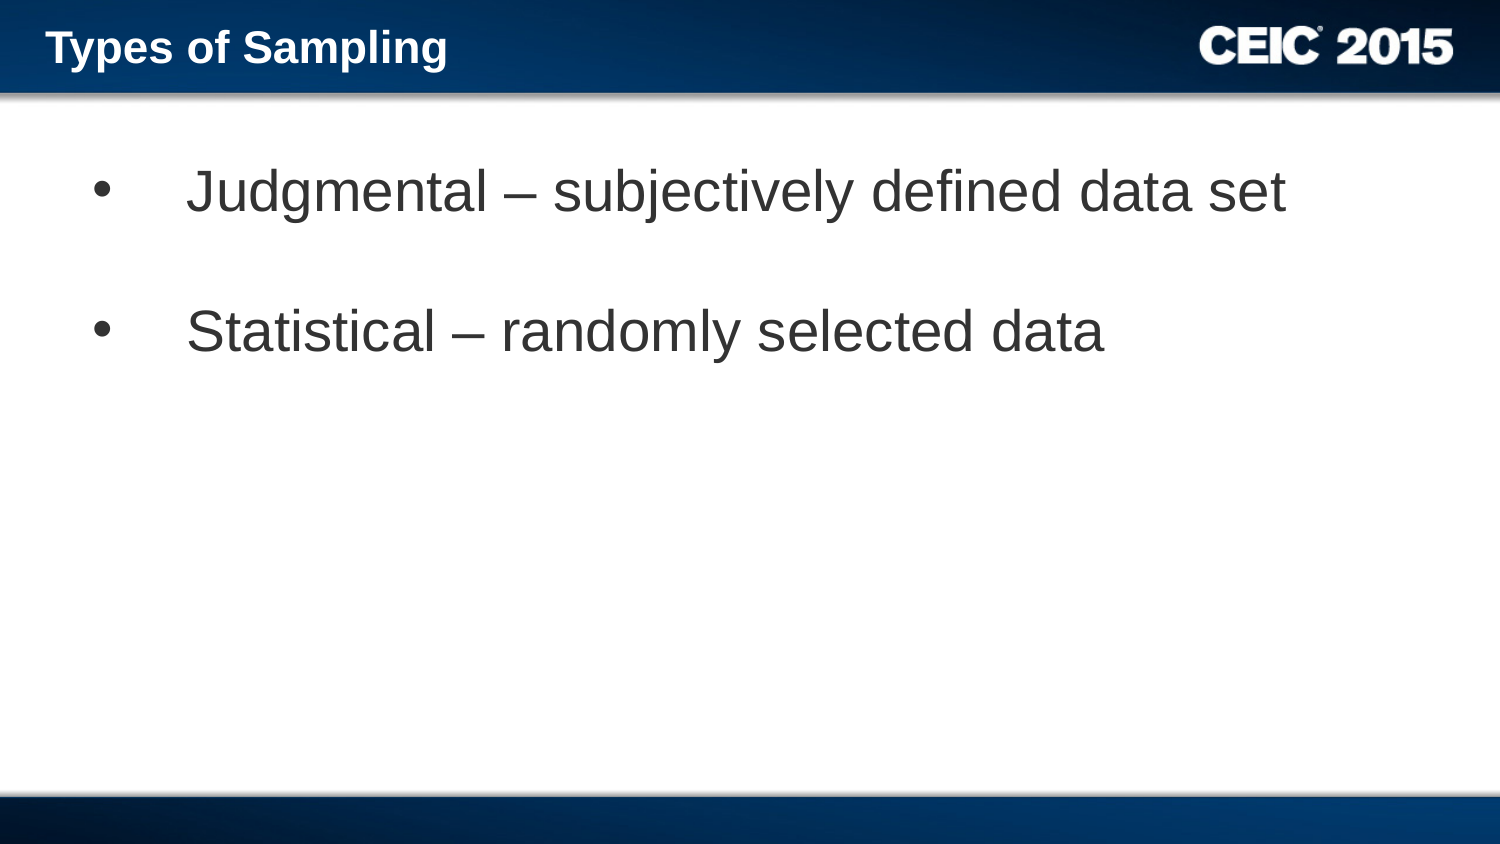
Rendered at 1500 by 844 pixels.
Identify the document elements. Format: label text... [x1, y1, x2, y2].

list Judgmental – subjectively defined data set Statistical – randomly selected data [93, 153, 1406, 760]
picture [0, 0, 1500, 844]
title Types of Sampling [45, 18, 945, 74]
